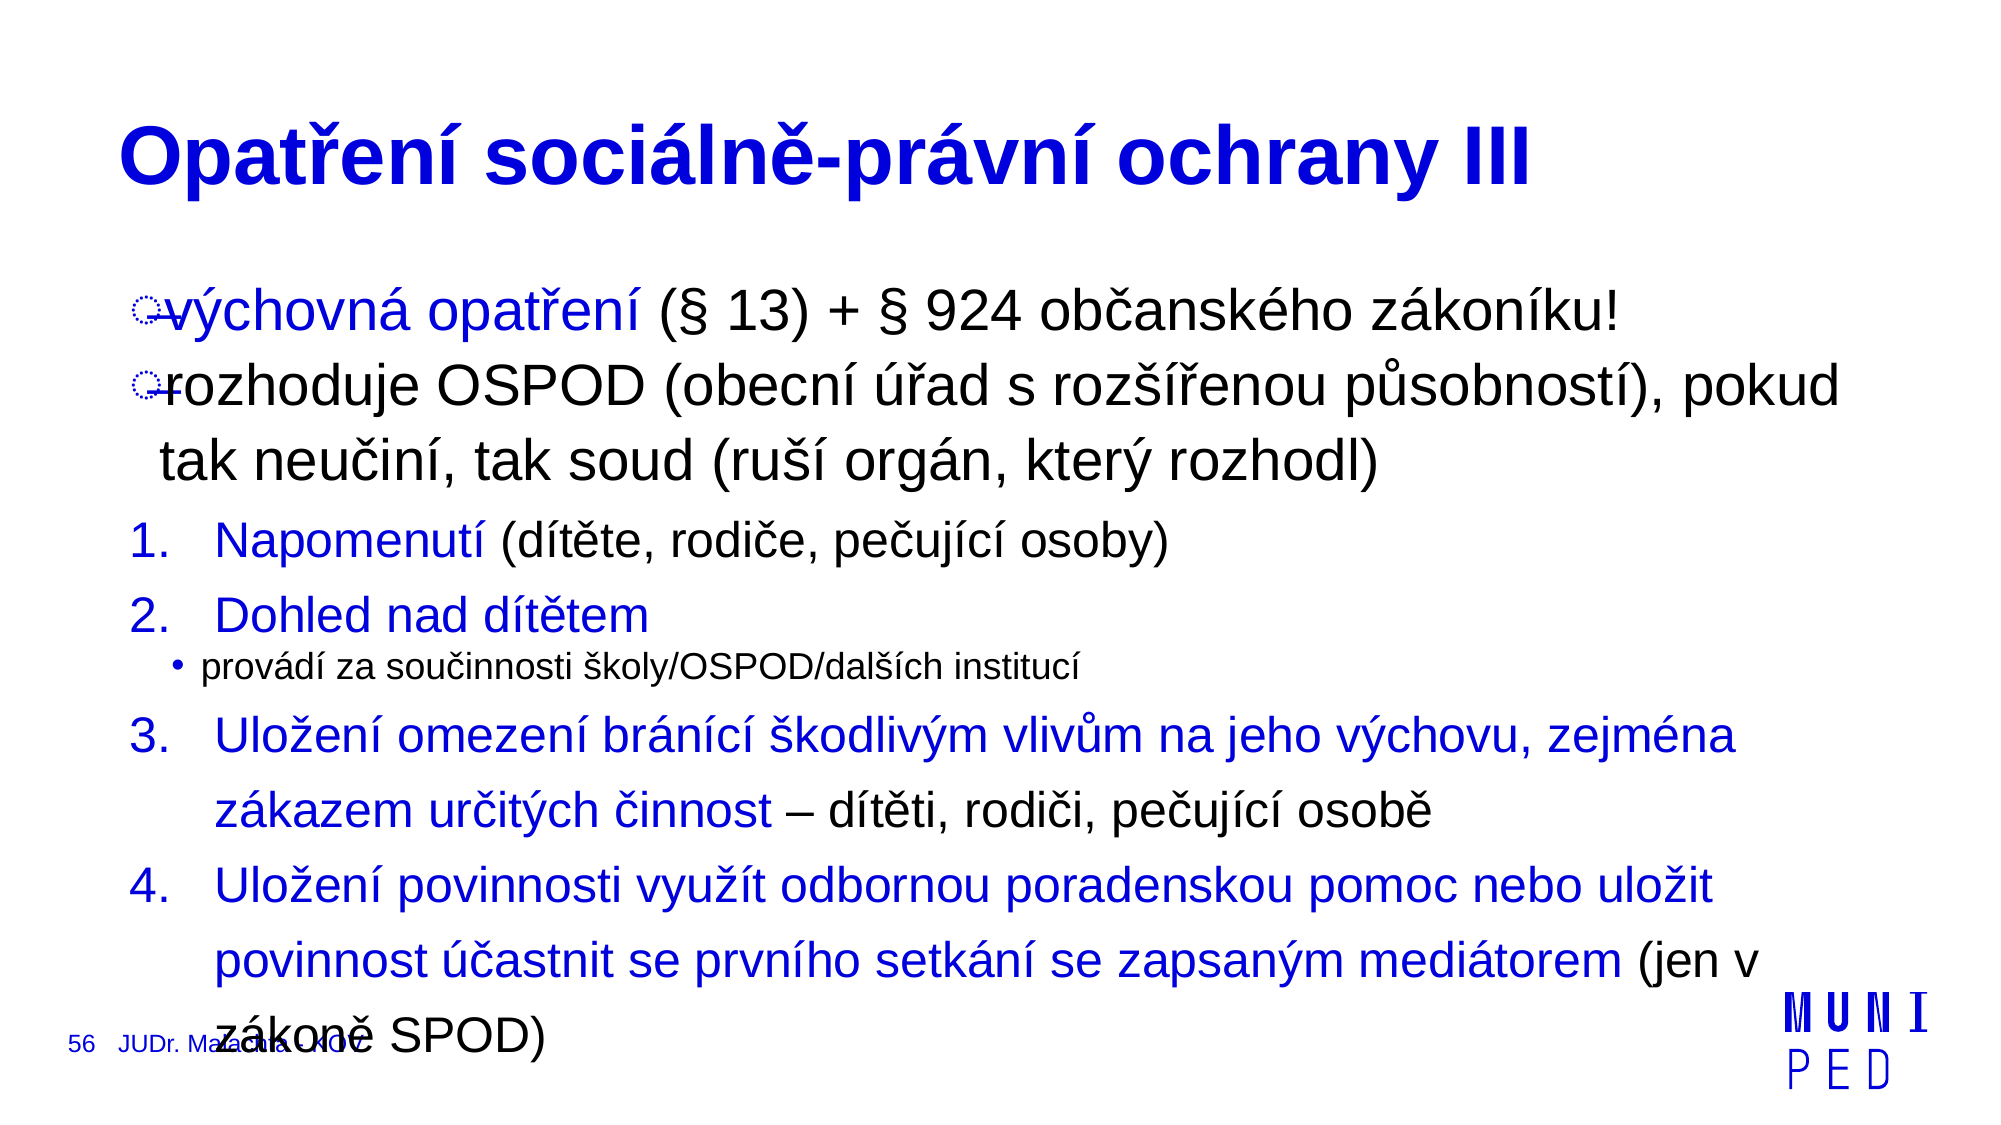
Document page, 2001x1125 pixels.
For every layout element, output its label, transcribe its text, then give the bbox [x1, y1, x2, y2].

slide_number 56 [67, 1021, 110, 1063]
list výchovná opatření (§ 13) + § 924 občanského zákoníku! rozhoduje OSPOD (obecní úřad s rozšířenou působností), pokud tak neučiní, tak soud (ruší orgán, který rozhodl) Napomenutí (dítěte, rodiče, pečující osoby) Dohled nad dítětem provádí za součinnosti školy/OSPOD/dalších institucí Uložení omezení bránící škodlivým vlivům na jeho výchovu, zejména zákazem určitých činnost – dítěti, rodiči, pečující osobě Uložení povinnosti využít odbornou poradenskou pomoc nebo uložit povinnost účastnit se prvního setkání se zapsaným mediátorem (jen v zákoně SPOD) [118, 267, 1883, 1063]
title Opatření sociálně-právní ochrany III [118, 118, 1883, 193]
